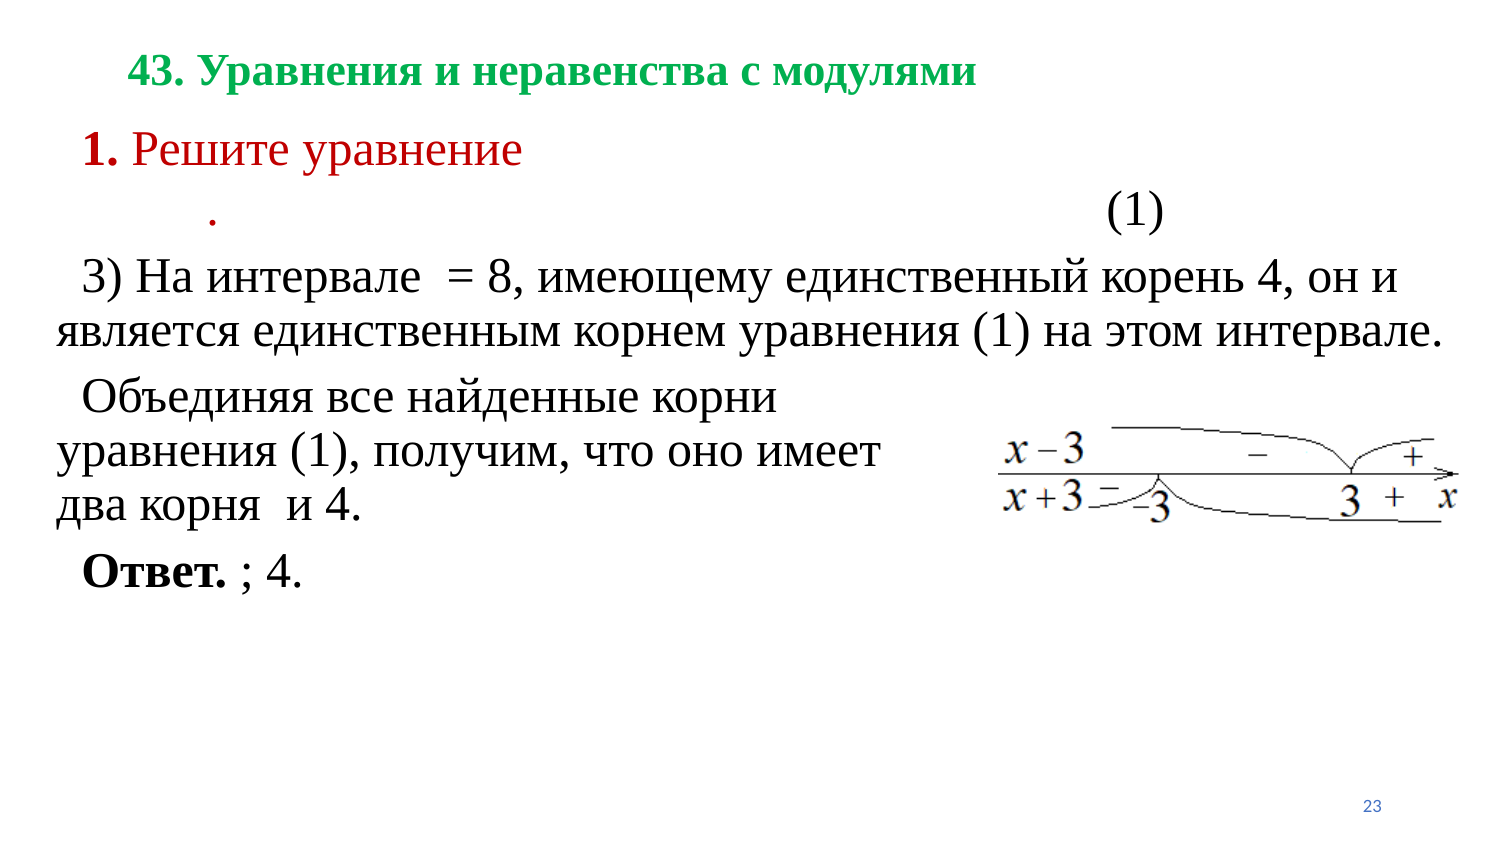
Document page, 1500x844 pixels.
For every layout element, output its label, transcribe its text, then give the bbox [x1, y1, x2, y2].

slide_number 23 [1059, 782, 1397, 827]
picture [997, 420, 1466, 537]
title 43. Уравнения и неравенства с модулями [112, 32, 1376, 103]
